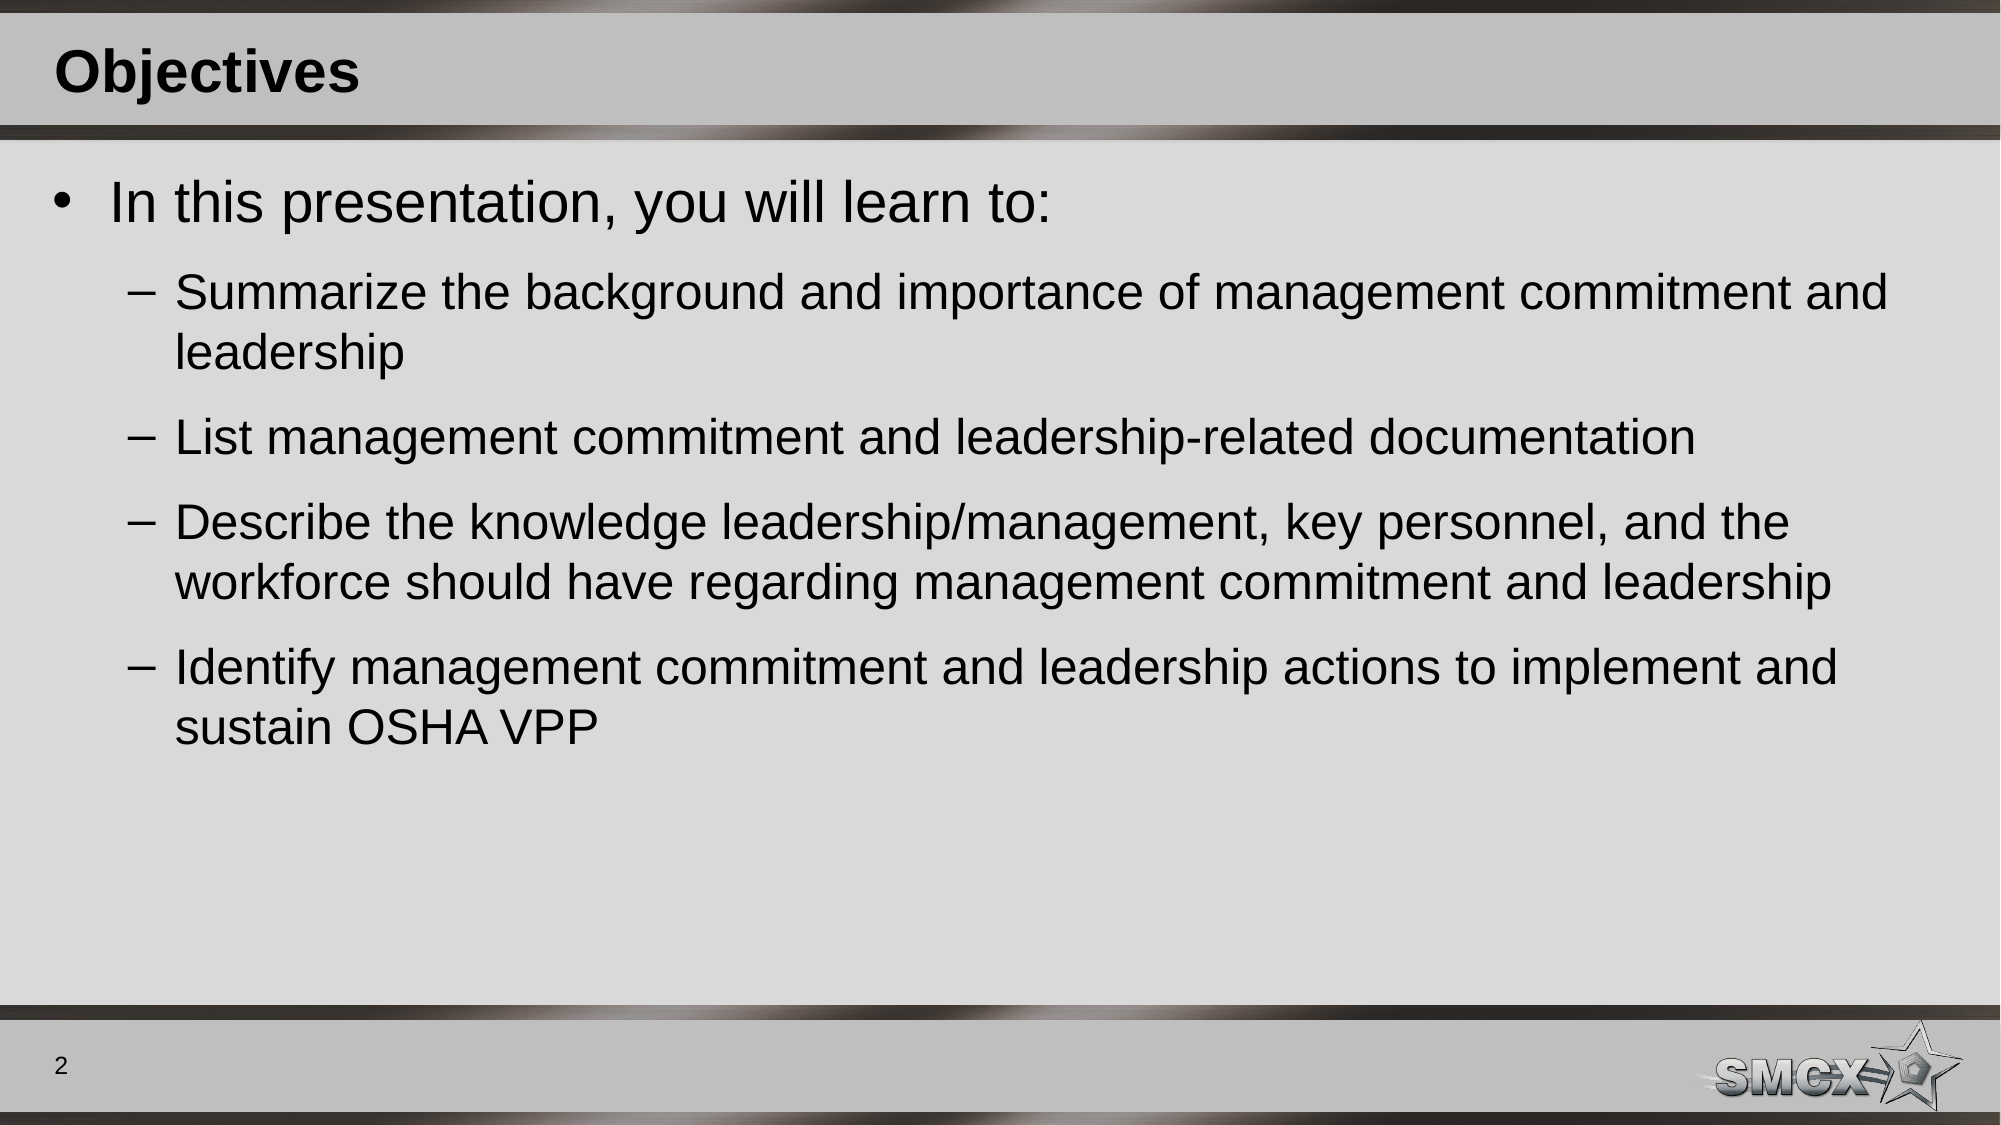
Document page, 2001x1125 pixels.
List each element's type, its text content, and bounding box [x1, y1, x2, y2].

picture [0, 1005, 2001, 1125]
picture [0, 125, 2001, 140]
title Objectives [39, 21, 1980, 115]
picture [0, 0, 2001, 13]
list In this presentation, you will learn to: Summarize the background and importance of management commitment and leadership List management commitment and leadership-related documentation Describe the knowledge leadership/management, key personnel, and the workforce should have regarding management commitment and leadership Identify management commitment and leadership actions to implement and sustain OSHA VPP [37, 156, 1963, 982]
slide_number 2 [39, 1035, 190, 1095]
